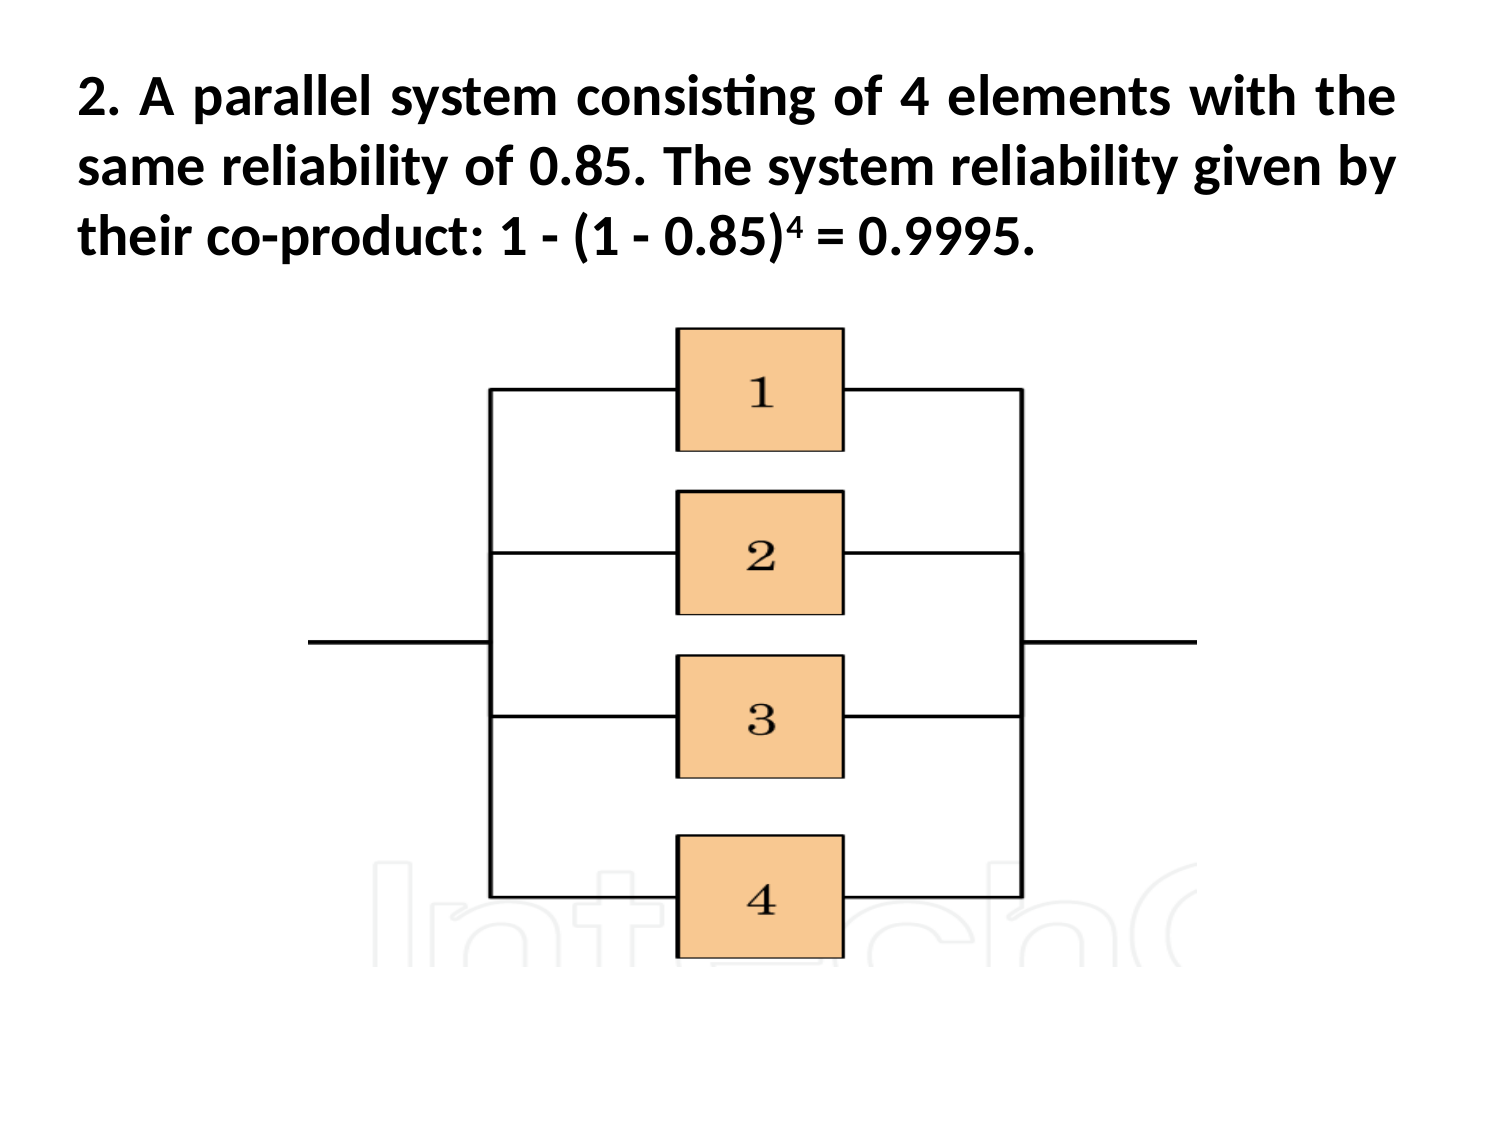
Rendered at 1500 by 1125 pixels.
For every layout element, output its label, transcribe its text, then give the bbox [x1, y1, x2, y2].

list 2. A parallel system consisting of 4 elements with the same reliability of 0.85. The system reliability given by their co-product: 1 - (1 - 0.85)4 = 0.9995. [62, 50, 1413, 793]
picture [308, 324, 1197, 968]
